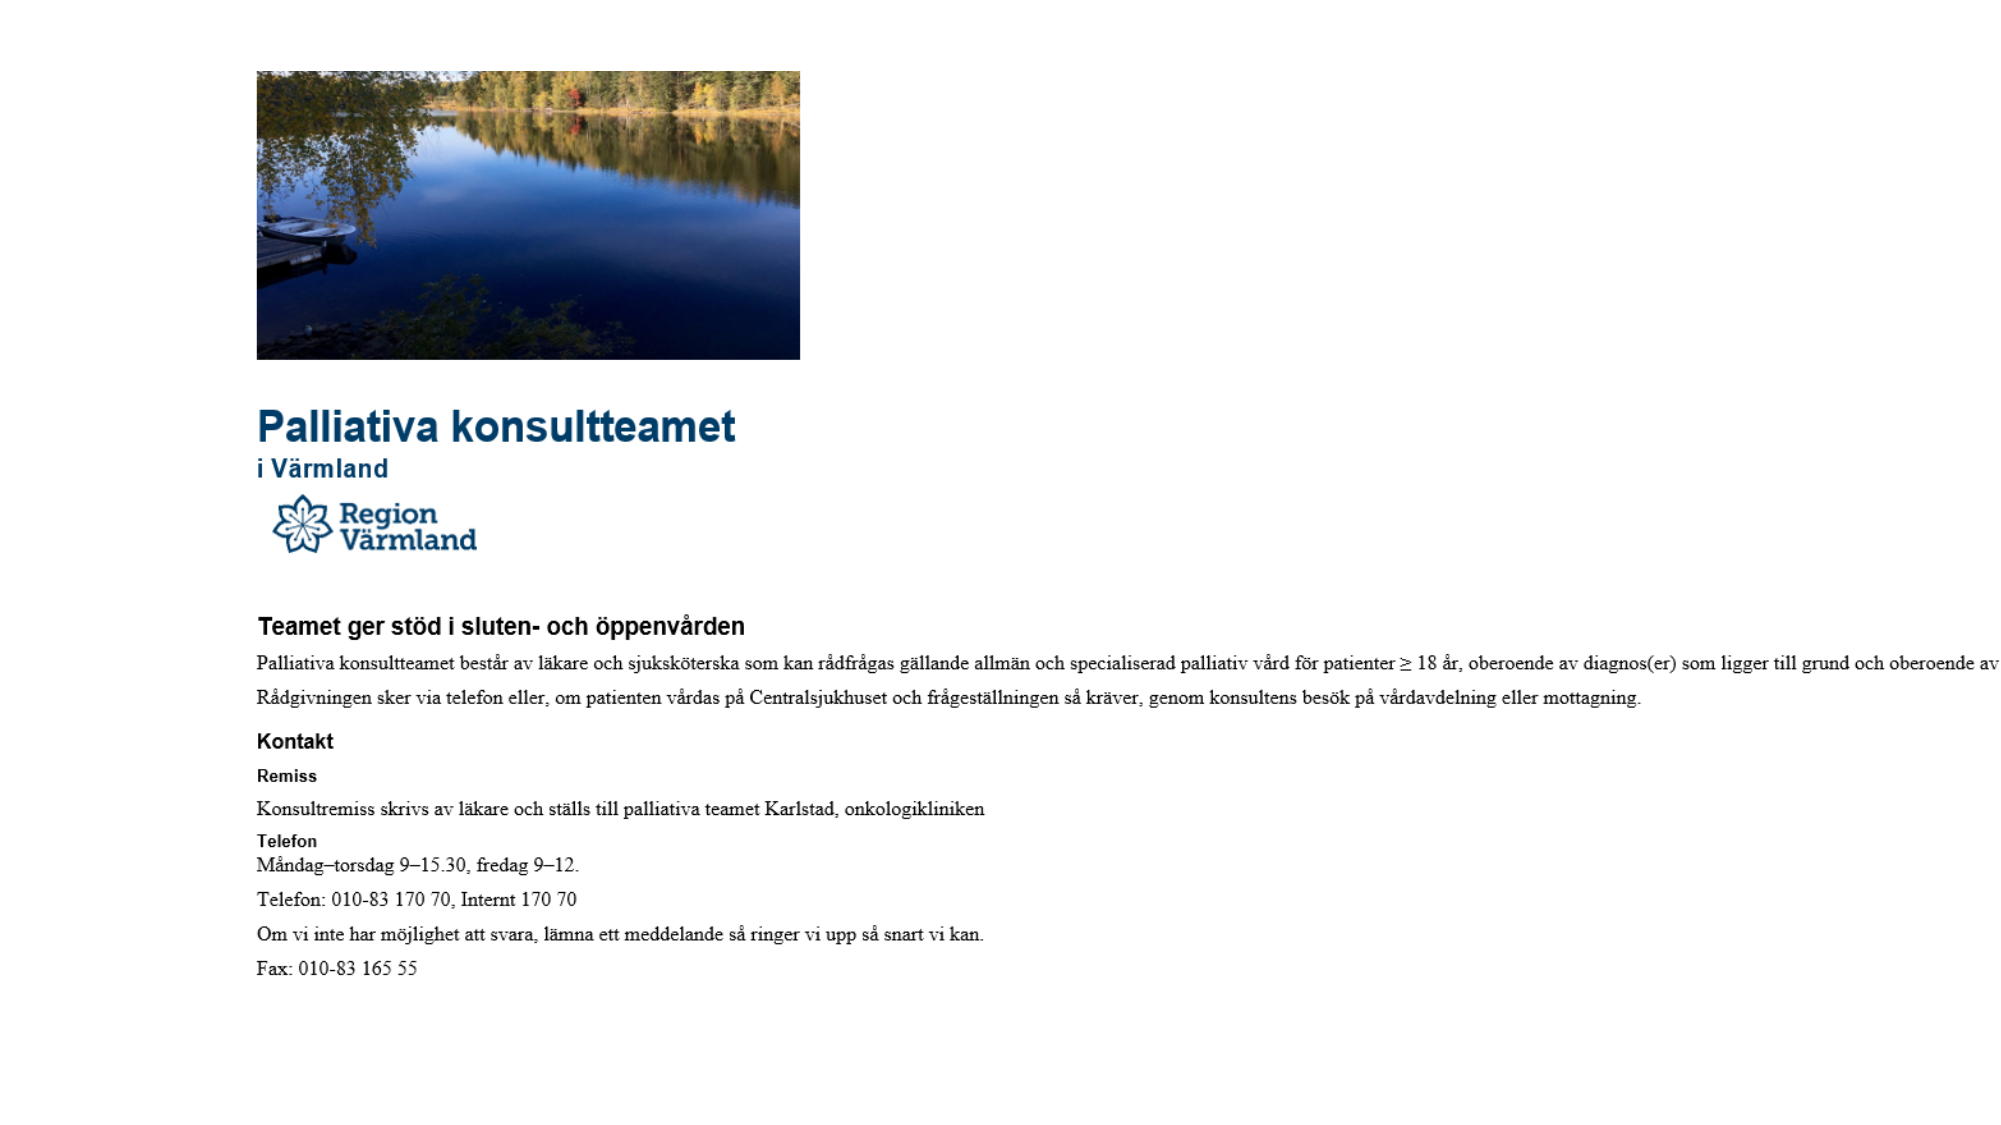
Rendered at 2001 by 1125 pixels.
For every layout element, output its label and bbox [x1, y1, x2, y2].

picture [234, 71, 2000, 1002]
